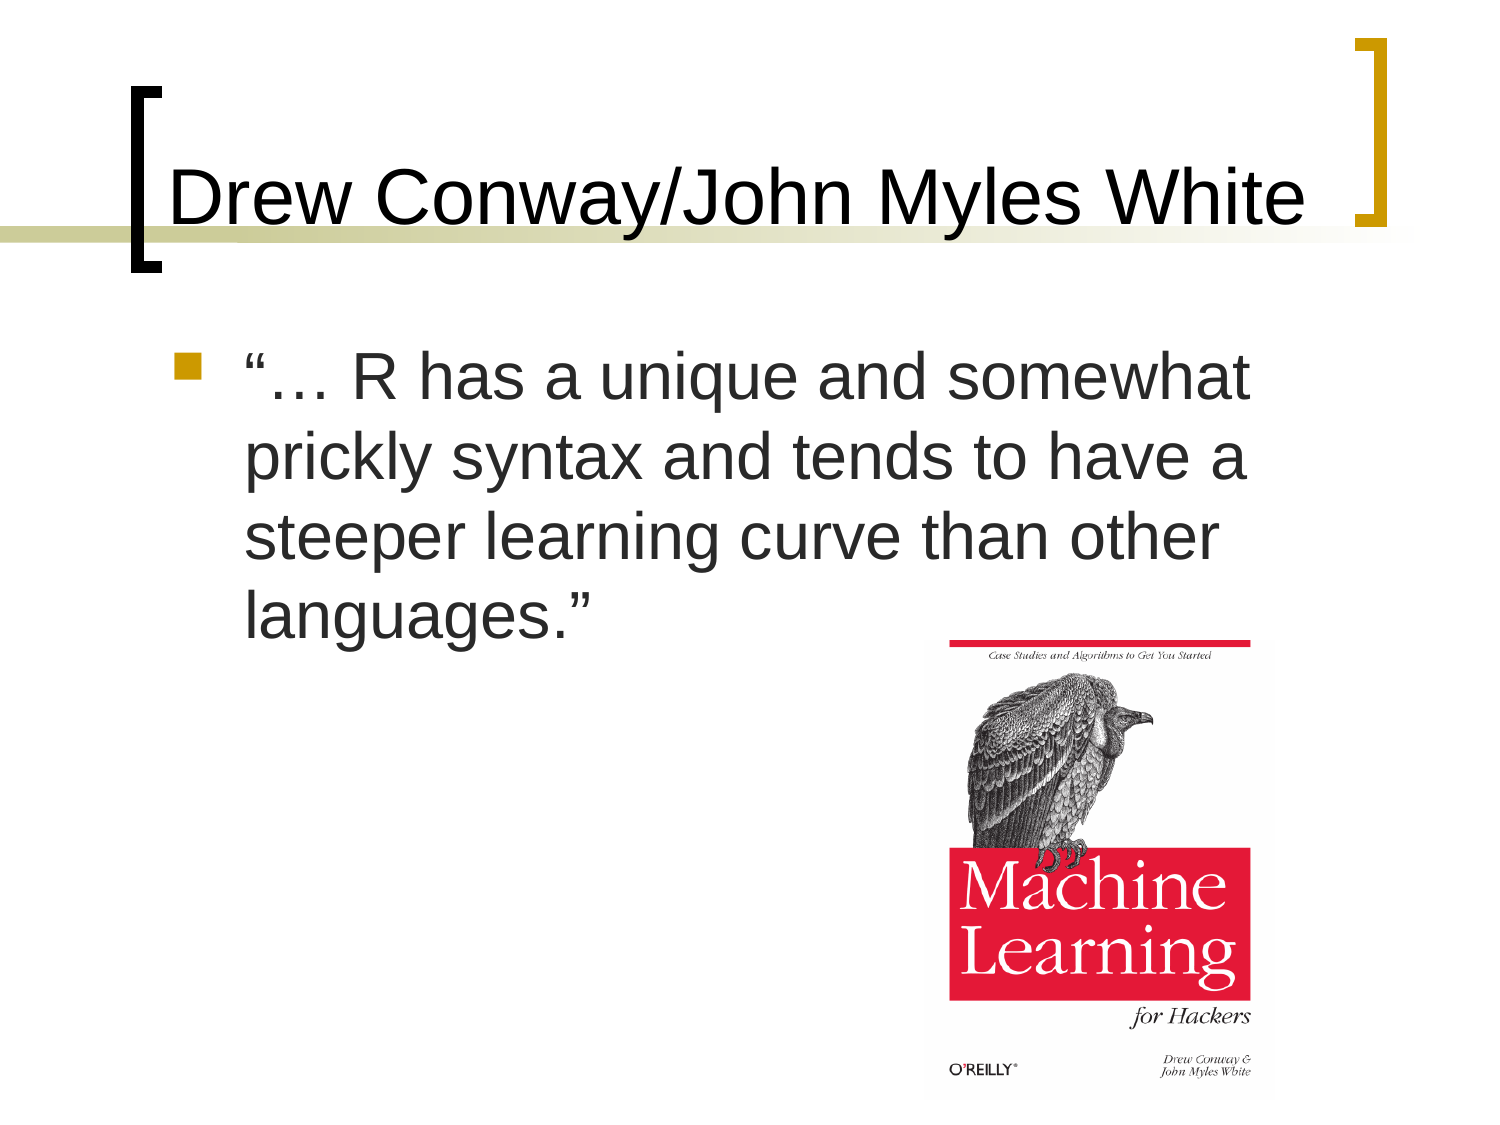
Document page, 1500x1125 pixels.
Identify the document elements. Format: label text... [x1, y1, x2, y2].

title Drew Conway/John Myles White [152, 15, 1328, 248]
list “… R has a unique and somewhat prickly syntax and tends to have a steeper learning curve than other languages.” [155, 324, 1413, 675]
picture [924, 640, 1276, 1101]
